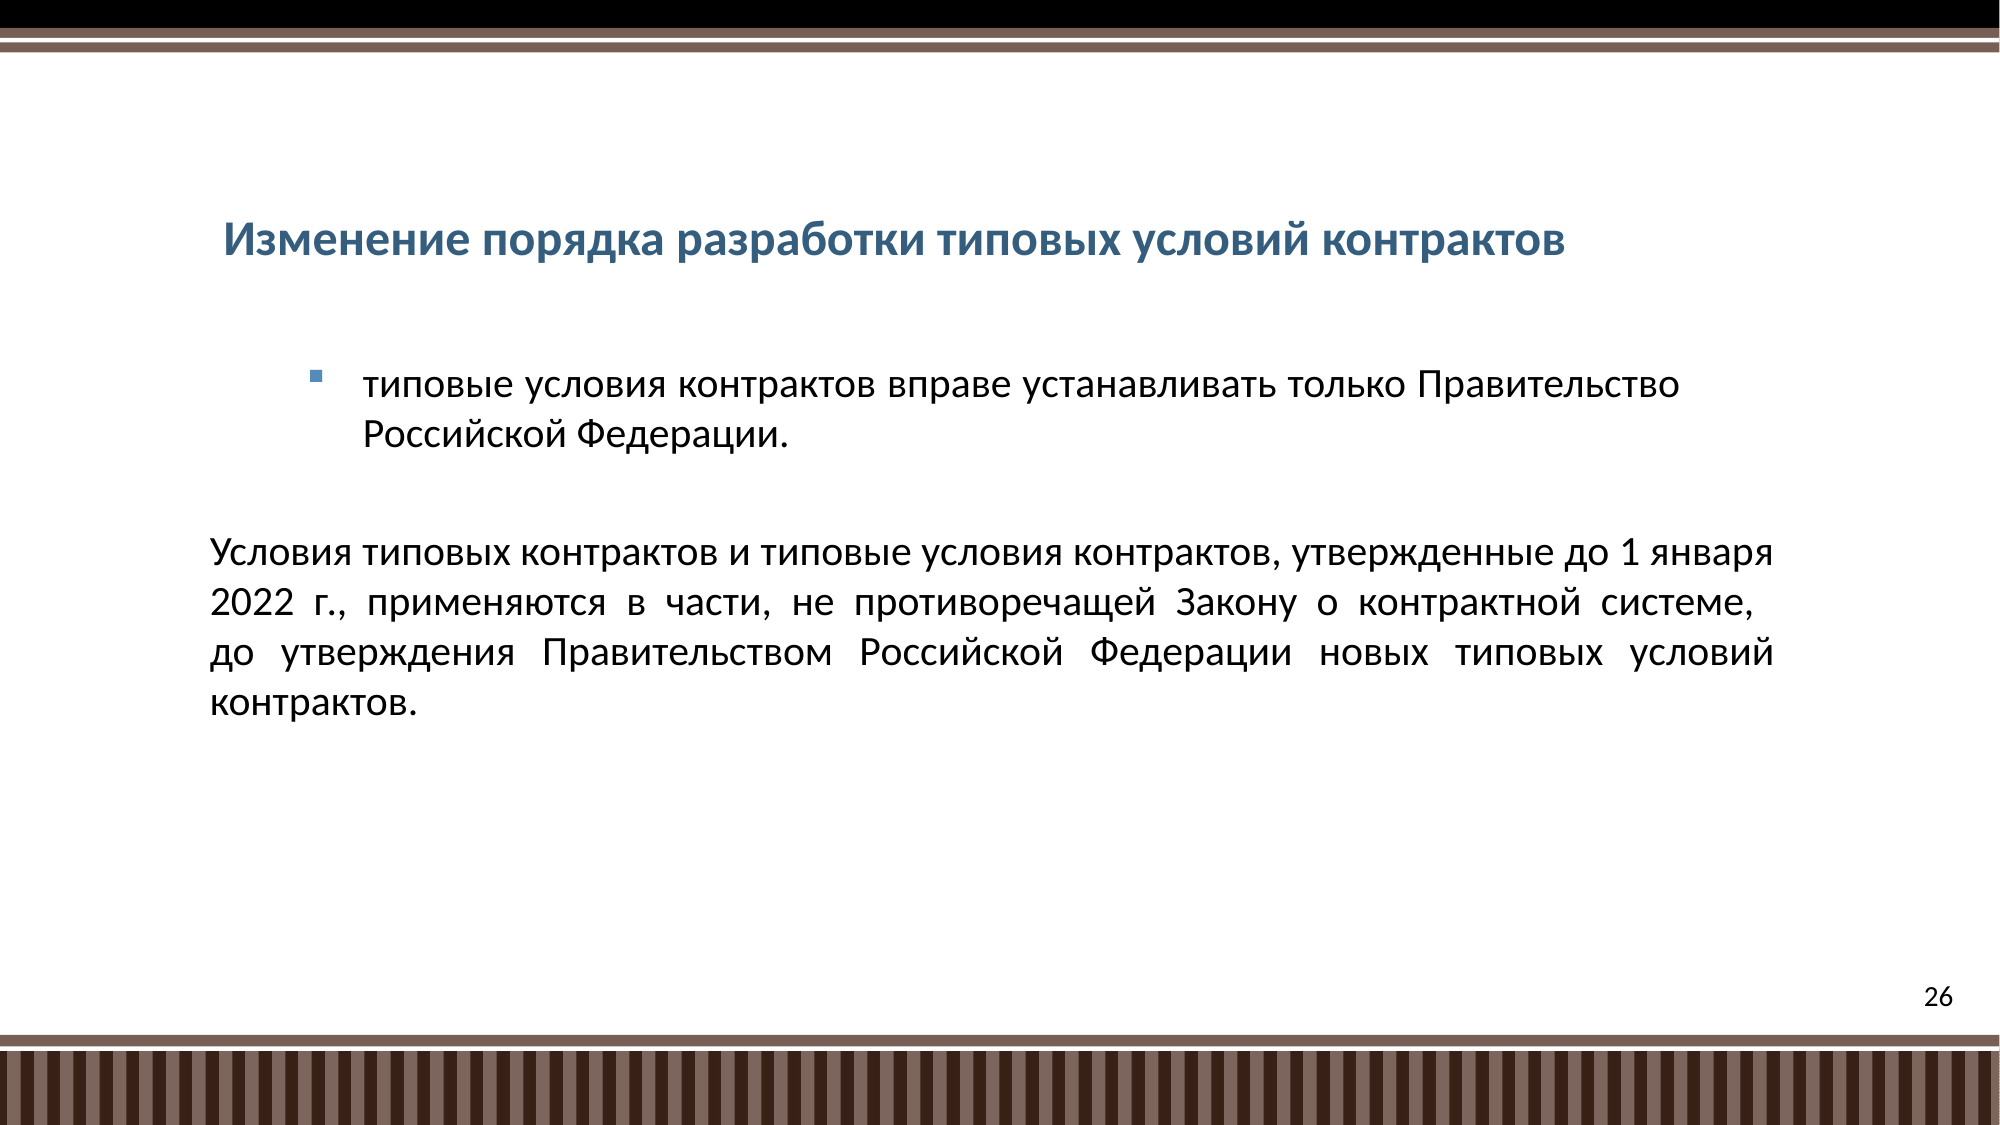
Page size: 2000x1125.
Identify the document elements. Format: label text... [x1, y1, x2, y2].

text_box типовые условия контрактов вправе устанавливать только Правительство Российской Федерации. [196, 348, 1792, 464]
title Изменение порядка разработки типовых условий контрактов [208, 171, 1620, 274]
slide_number 26 [1814, 975, 1969, 1014]
text_box Условия типовых контрактов и типовые условия контрактов, утвержденные до 1 января 2022 г., применяются в части, не противоречащей Закону о контрактной системе, до утверждения Правительством Российской Федерации новых типовых условий контрактов. [195, 516, 1790, 732]
